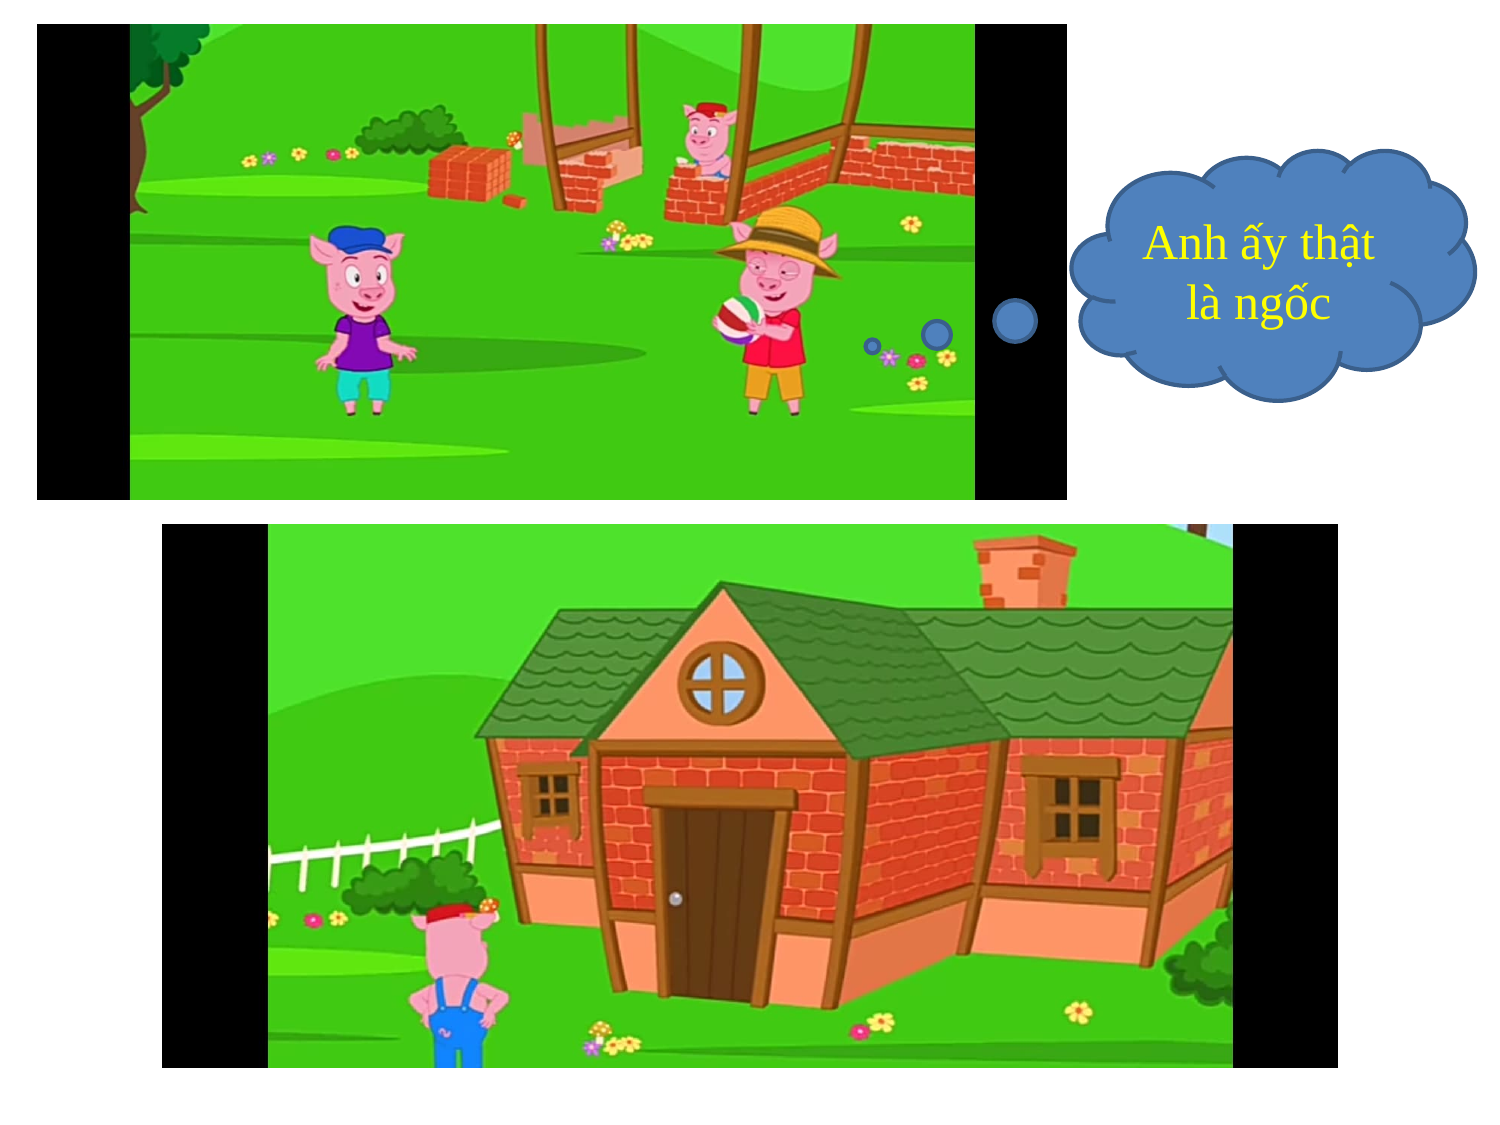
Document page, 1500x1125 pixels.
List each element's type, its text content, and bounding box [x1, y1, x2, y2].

picture [162, 524, 1338, 1068]
text_box Anh ấy thật là ngốc [1071, 148, 1478, 403]
picture [37, 24, 1067, 501]
